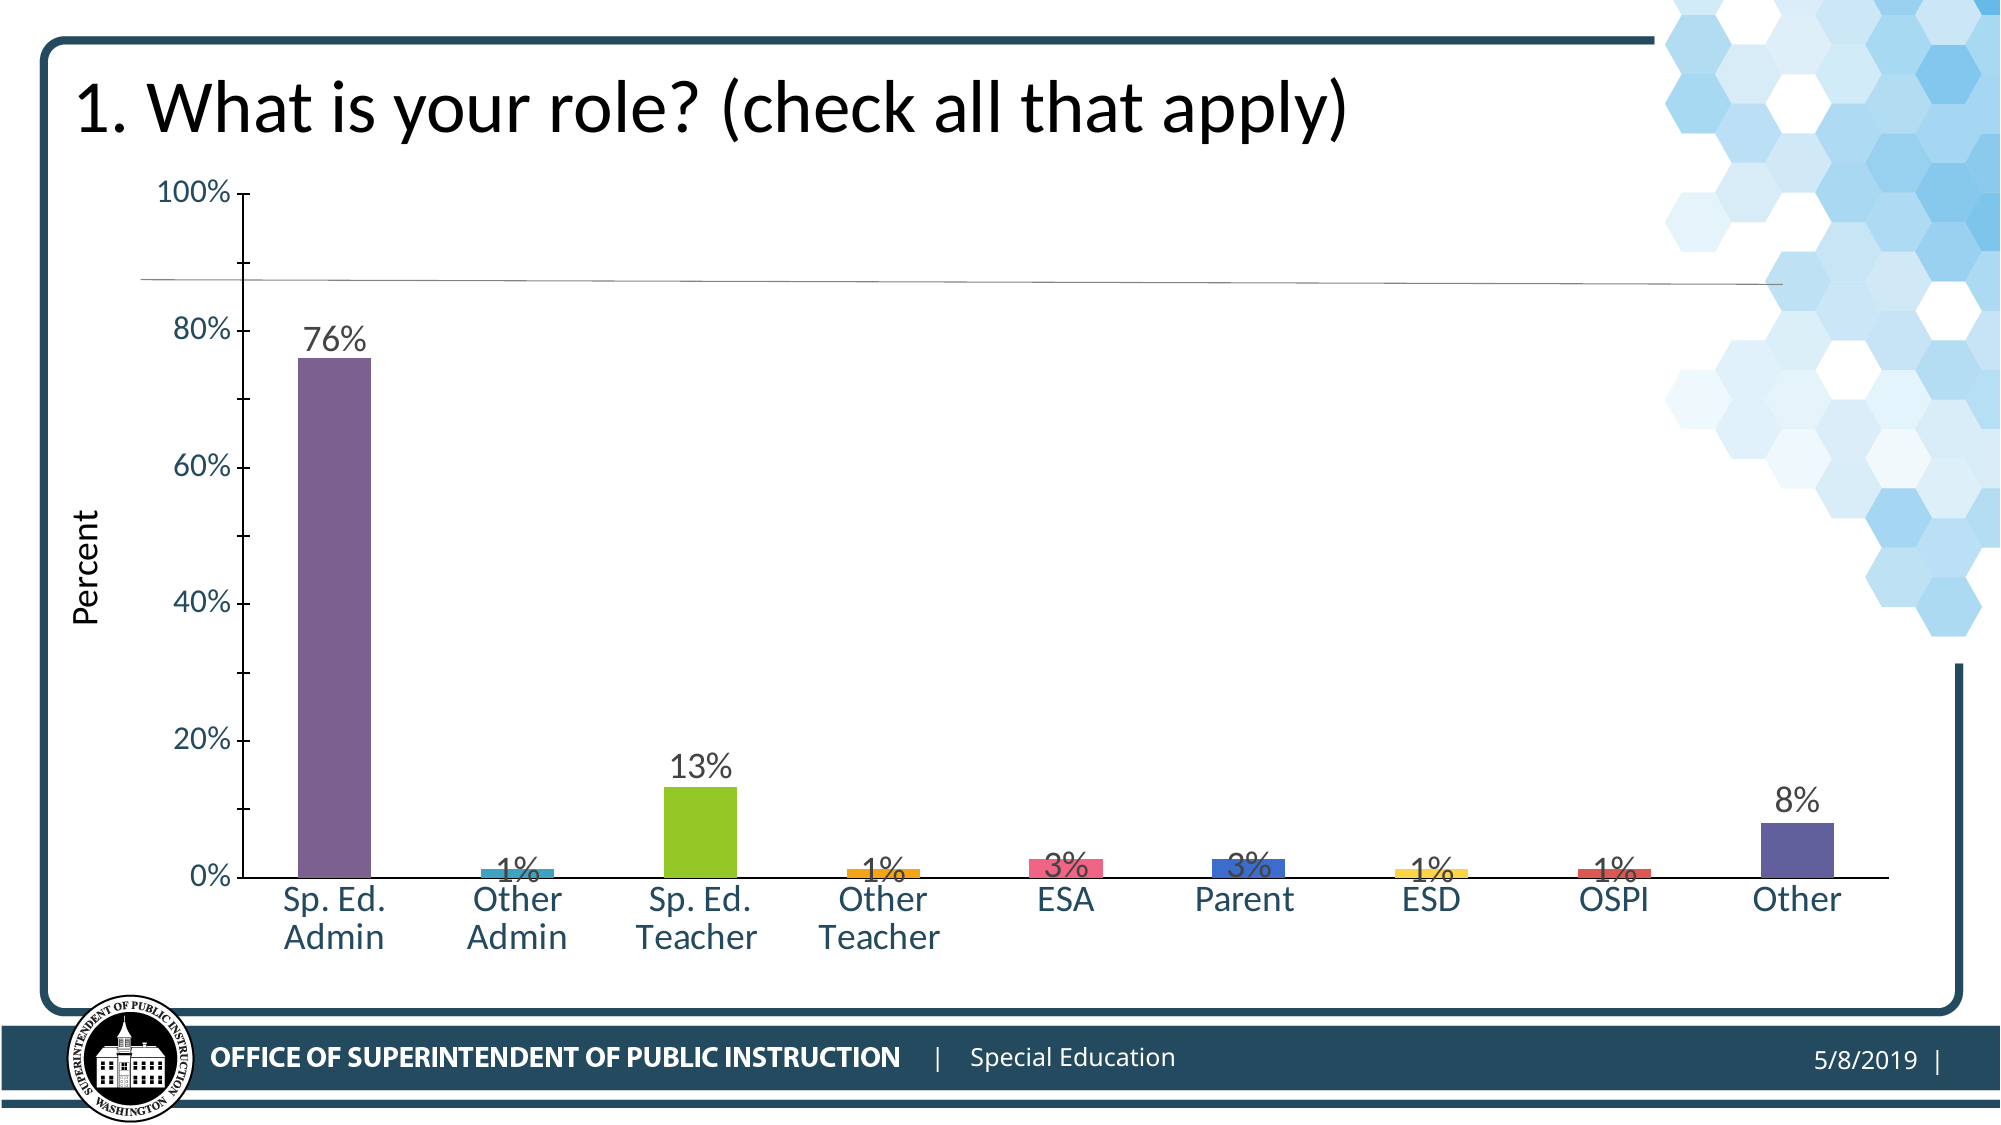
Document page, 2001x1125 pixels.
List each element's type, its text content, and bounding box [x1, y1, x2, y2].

picture [1, 0, 2000, 1123]
title 1. What is your role? (check all that apply) [57, 0, 1783, 161]
chart [31, 161, 1927, 975]
